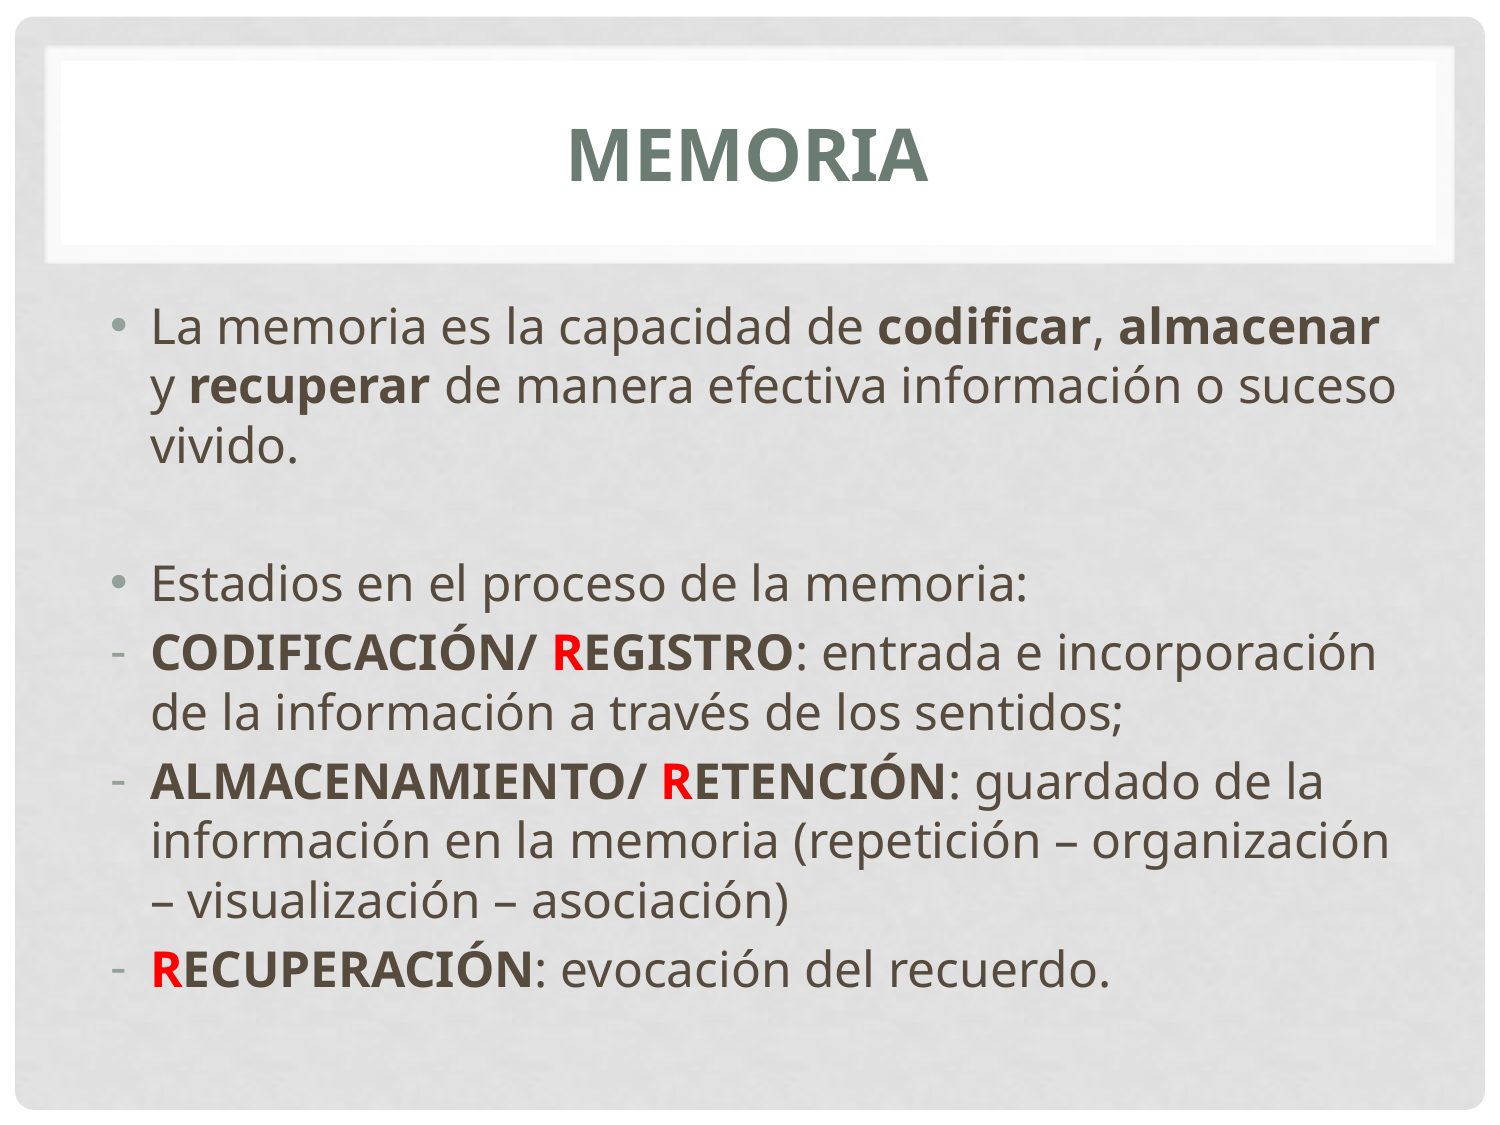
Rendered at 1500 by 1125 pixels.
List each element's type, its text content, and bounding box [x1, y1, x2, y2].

title memoria [69, 66, 1425, 238]
list La memoria es la capacidad de codificar, almacenar y recuperar de manera efectiva información o suceso vivido. Estadios en el proceso de la memoria: CODIFICACIÓN/ REGISTRO: entrada e incorporación de la información a través de los sentidos; ALMACENAMIENTO/ RETENCIÓN: guardado de la información en la memoria (repetición – organización – visualización – asociación) RECUPERACIÓN: evocación del recuerdo. [75, 287, 1425, 1005]
